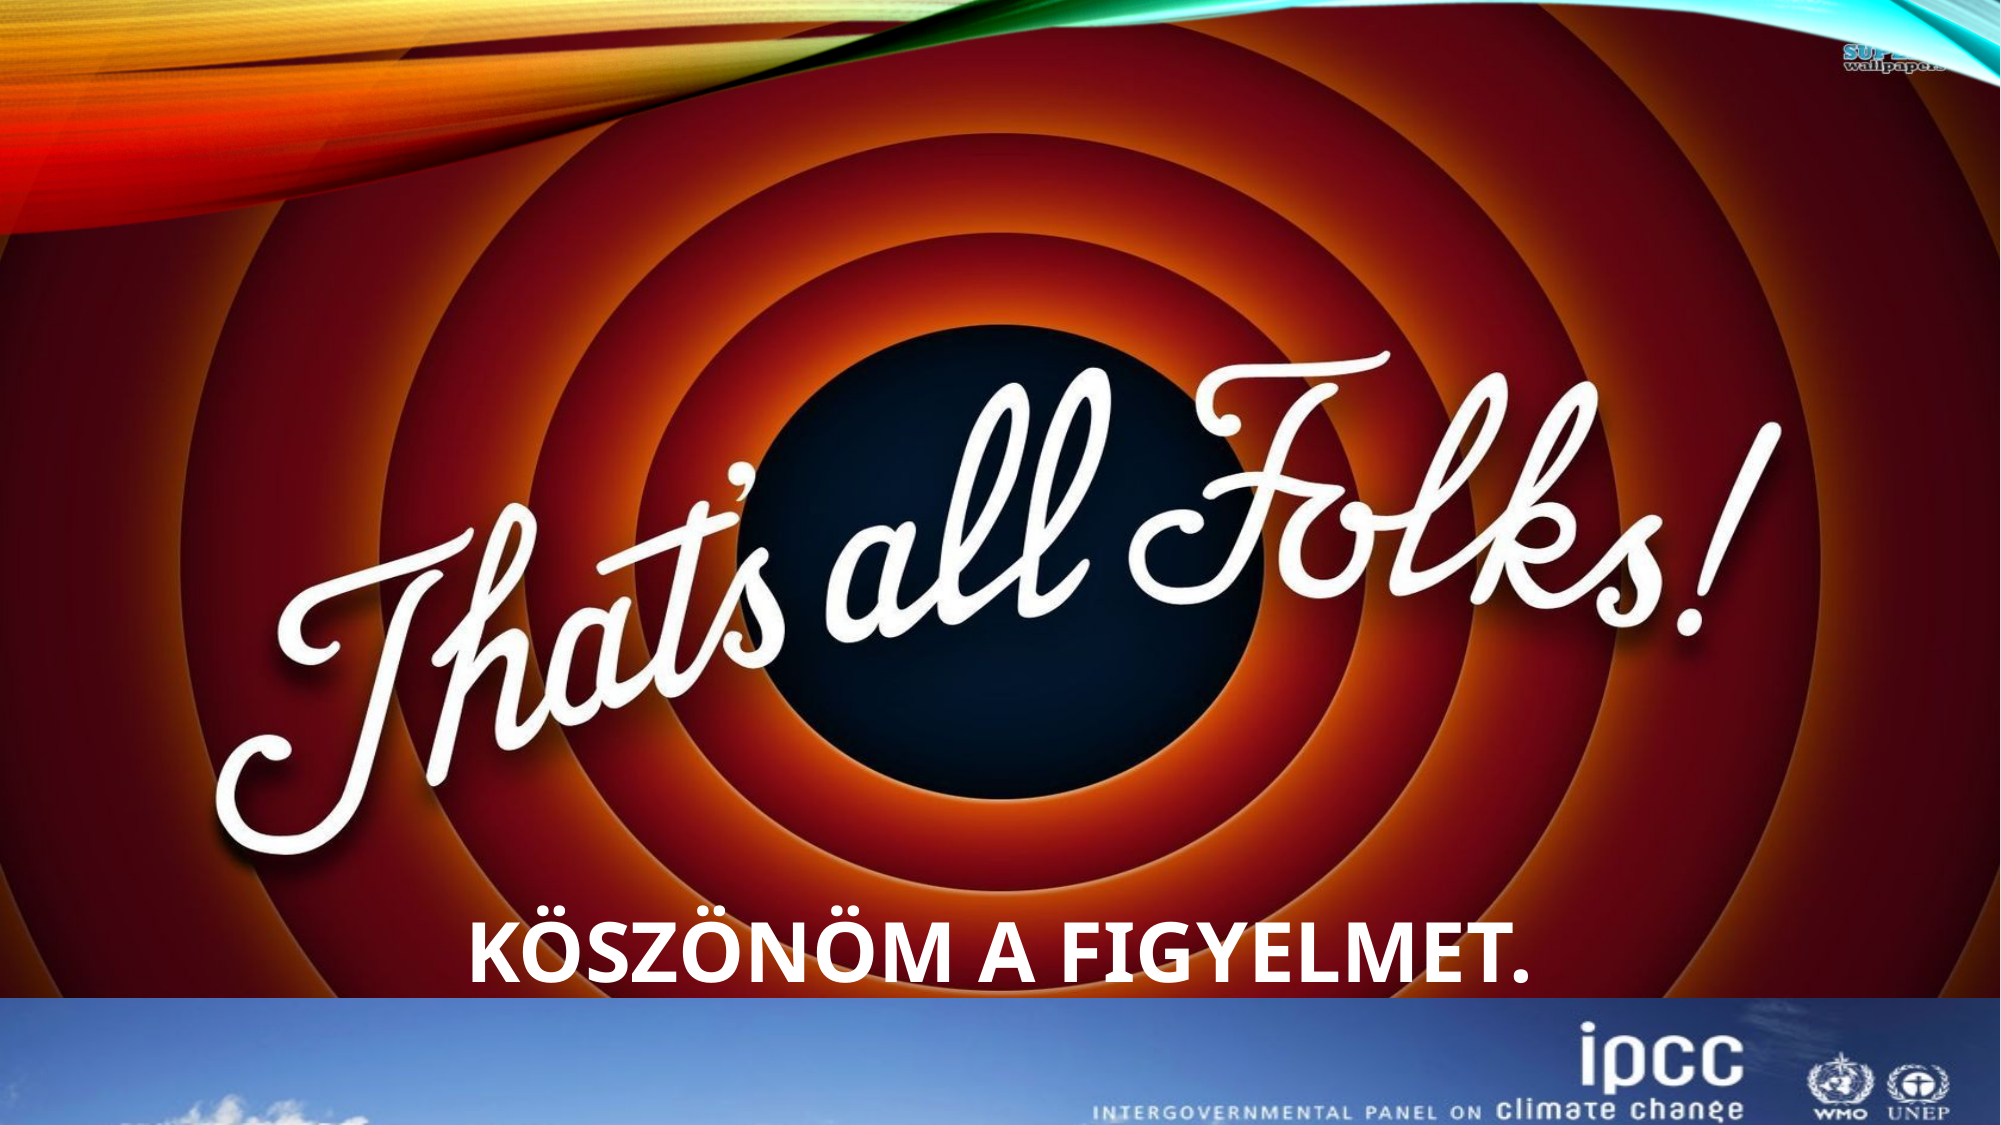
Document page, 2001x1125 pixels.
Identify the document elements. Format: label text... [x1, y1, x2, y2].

picture [0, 0, 2001, 1125]
title Köszönöm a figyelmet. [293, 849, 1707, 998]
